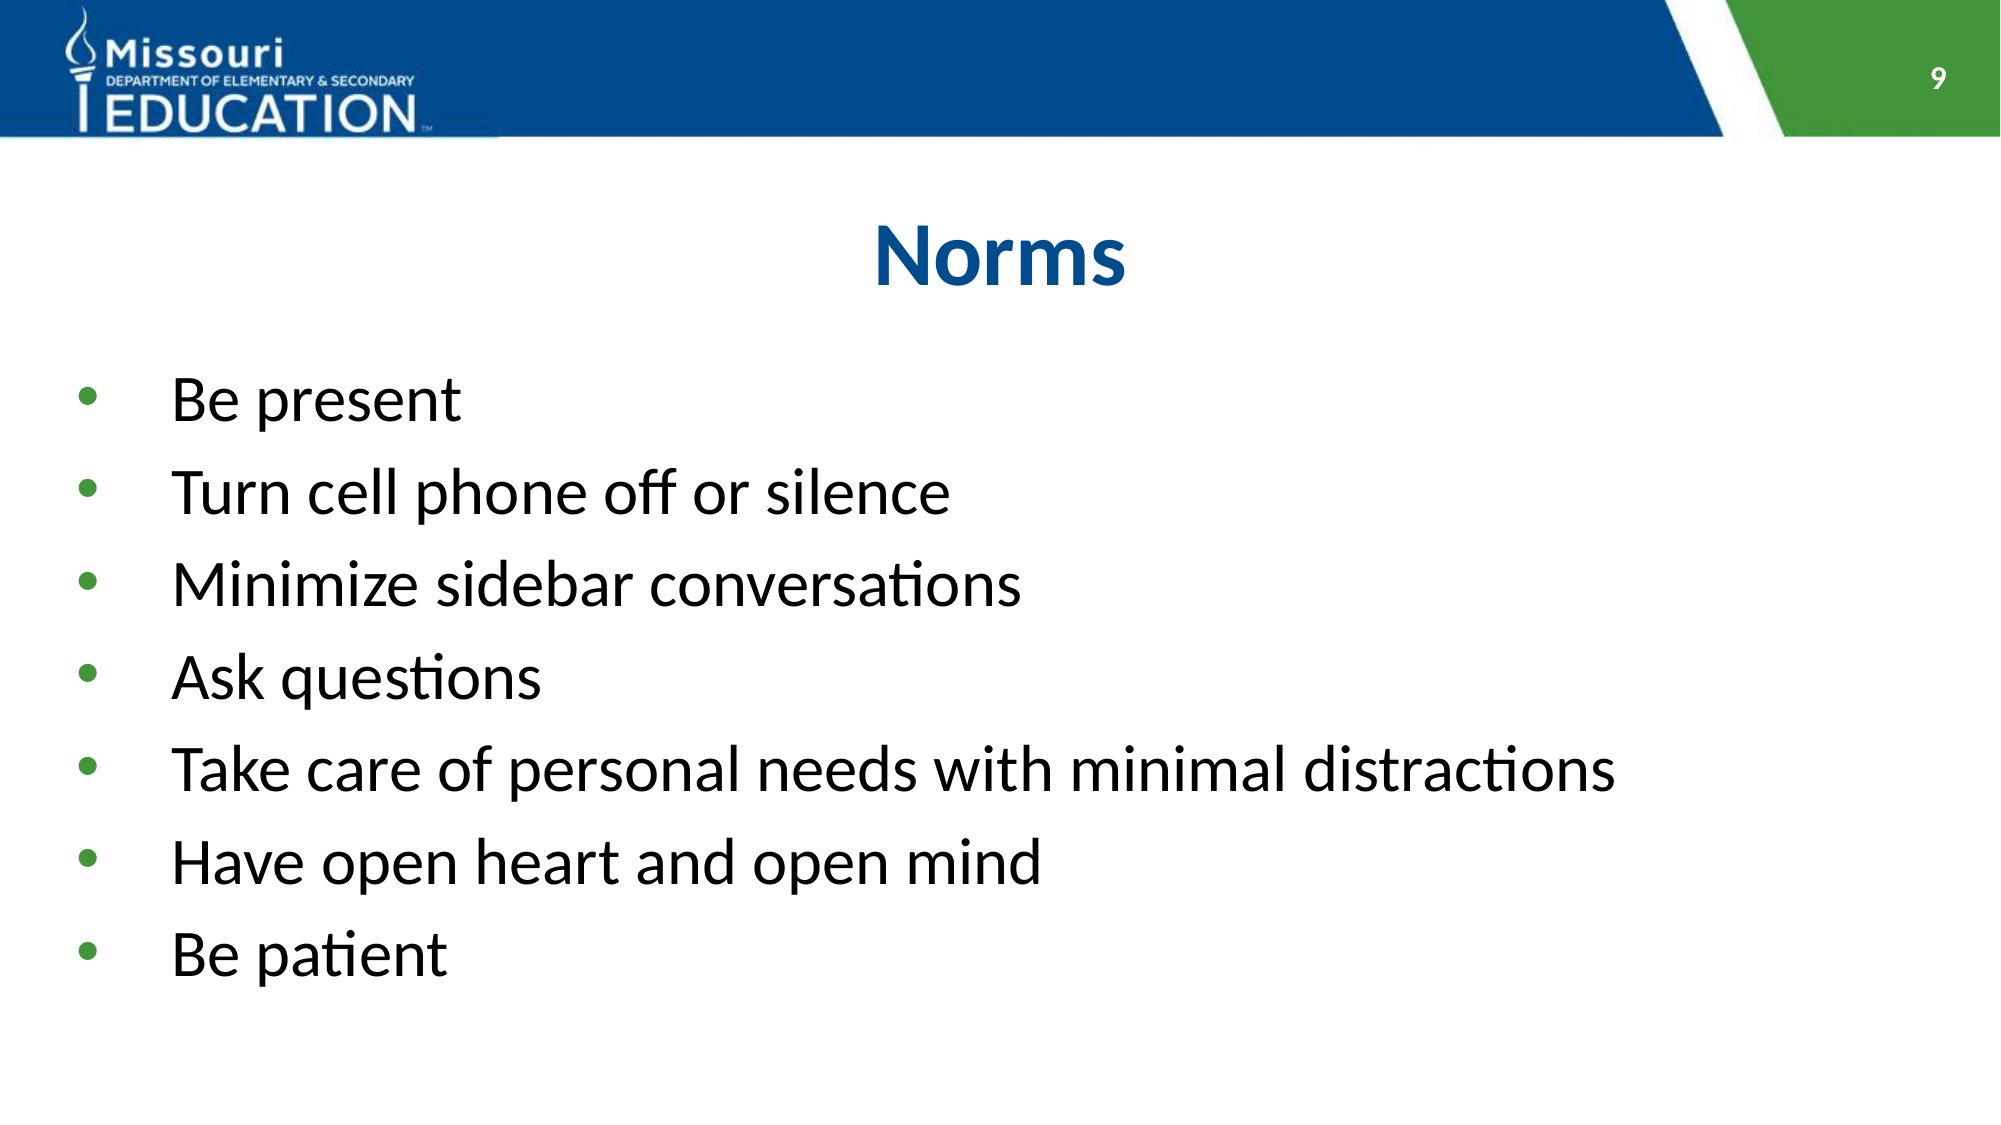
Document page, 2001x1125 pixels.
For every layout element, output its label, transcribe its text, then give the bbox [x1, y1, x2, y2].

slide_number 9 [1800, 45, 1967, 106]
list Be present Turn cell phone off or silence Minimize sidebar conversations Ask questions Take care of personal needs with minimal distractions Have open heart and open mind Be patient [56, 347, 1944, 1094]
picture [0, 0, 2001, 1125]
title Norms [56, 229, 1944, 347]
